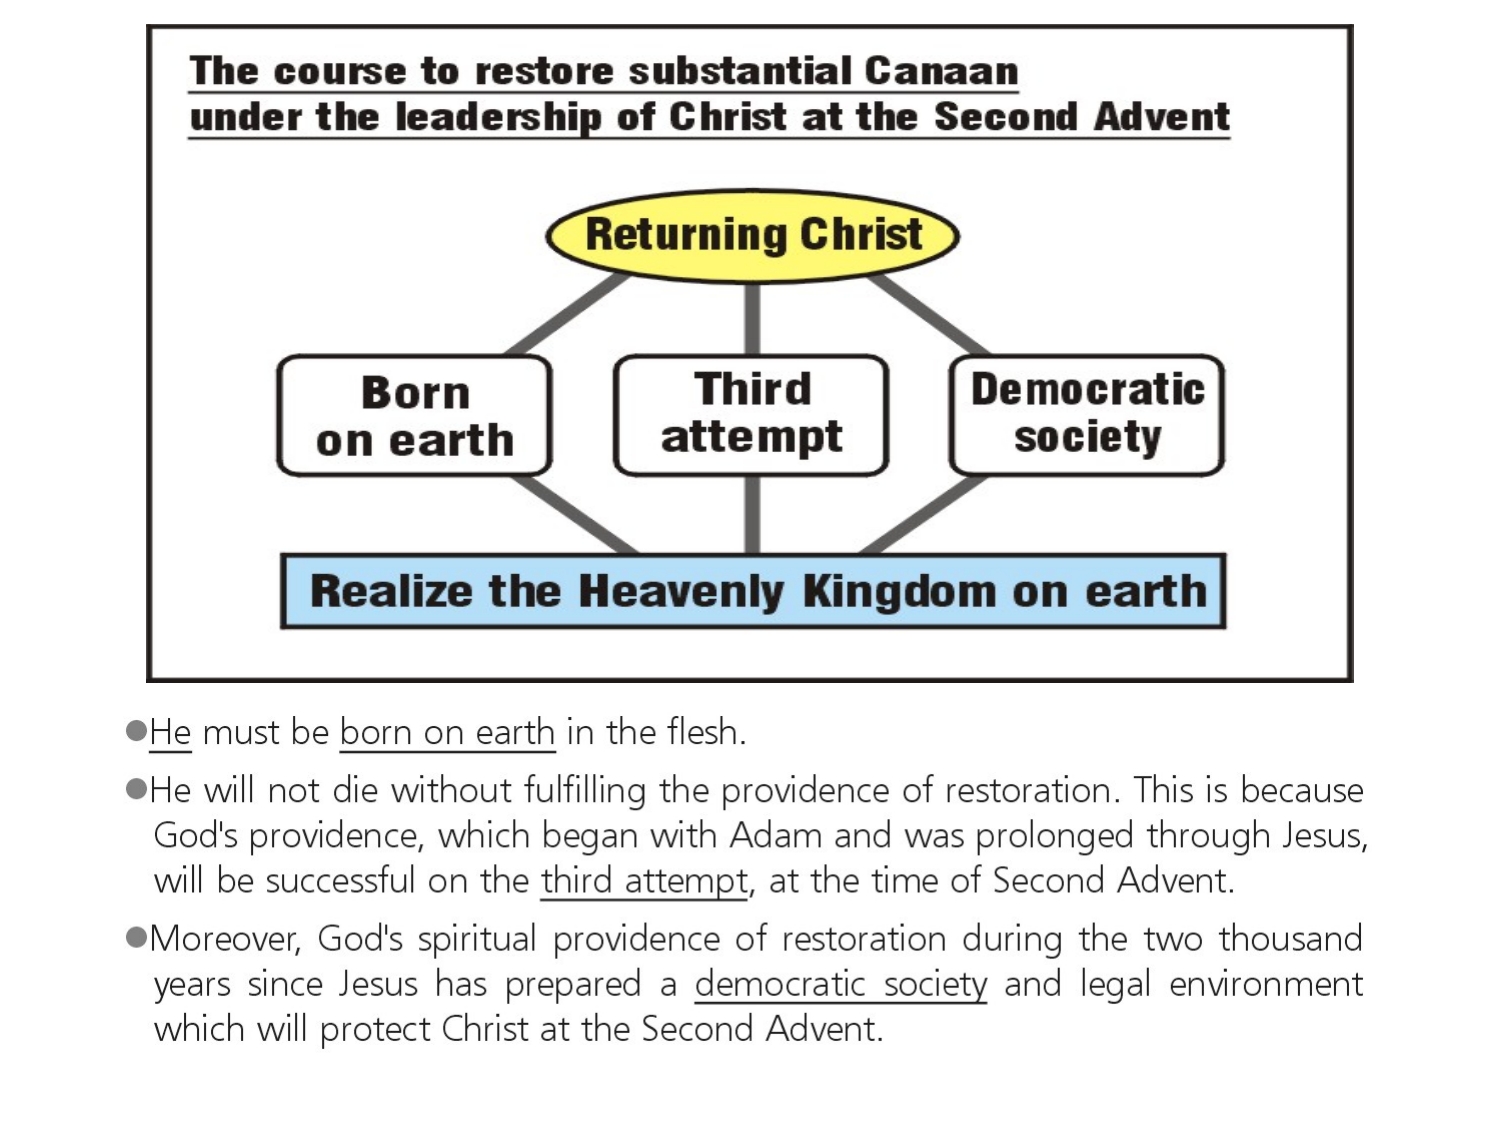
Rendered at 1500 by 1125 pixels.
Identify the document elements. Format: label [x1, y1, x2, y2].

picture [123, 708, 1382, 1092]
picture [146, 24, 1354, 684]
